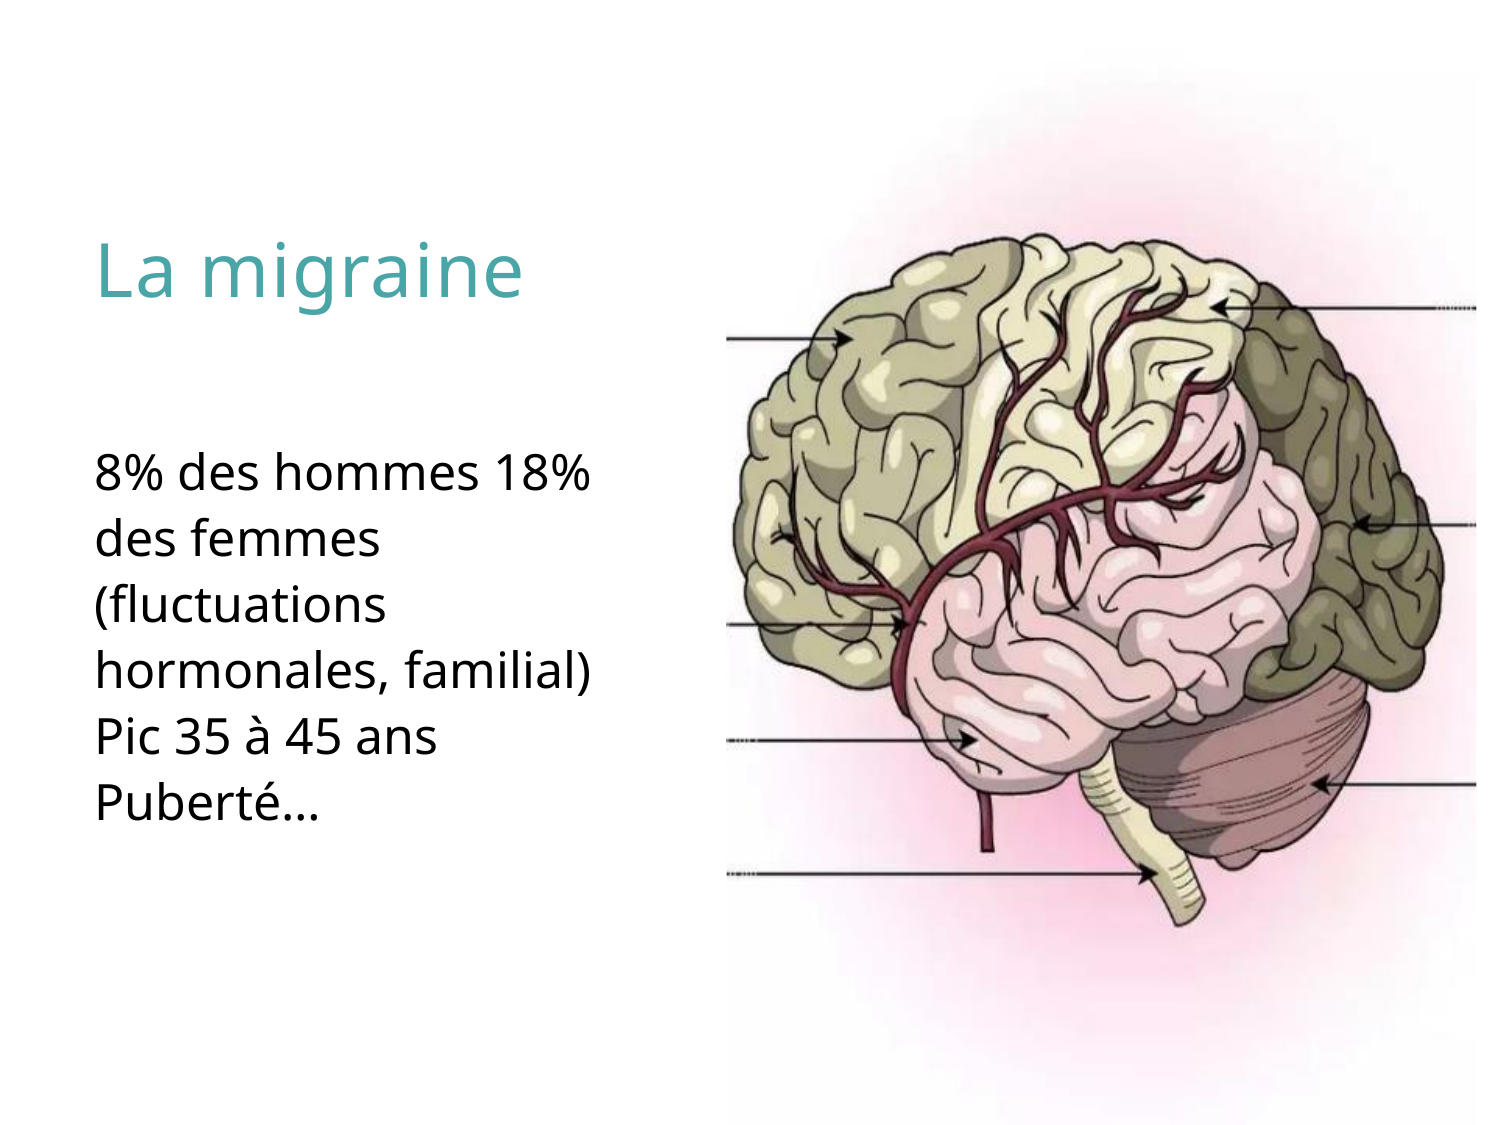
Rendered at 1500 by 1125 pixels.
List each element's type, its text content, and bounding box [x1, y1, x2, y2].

text_box 8% des hommes 18% des femmes (fluctuations hormonales, familial) Pic 35 à 45 ans Puberté… [94, 434, 667, 831]
picture [726, 0, 1477, 1125]
text_box La migraine [94, 204, 597, 313]
